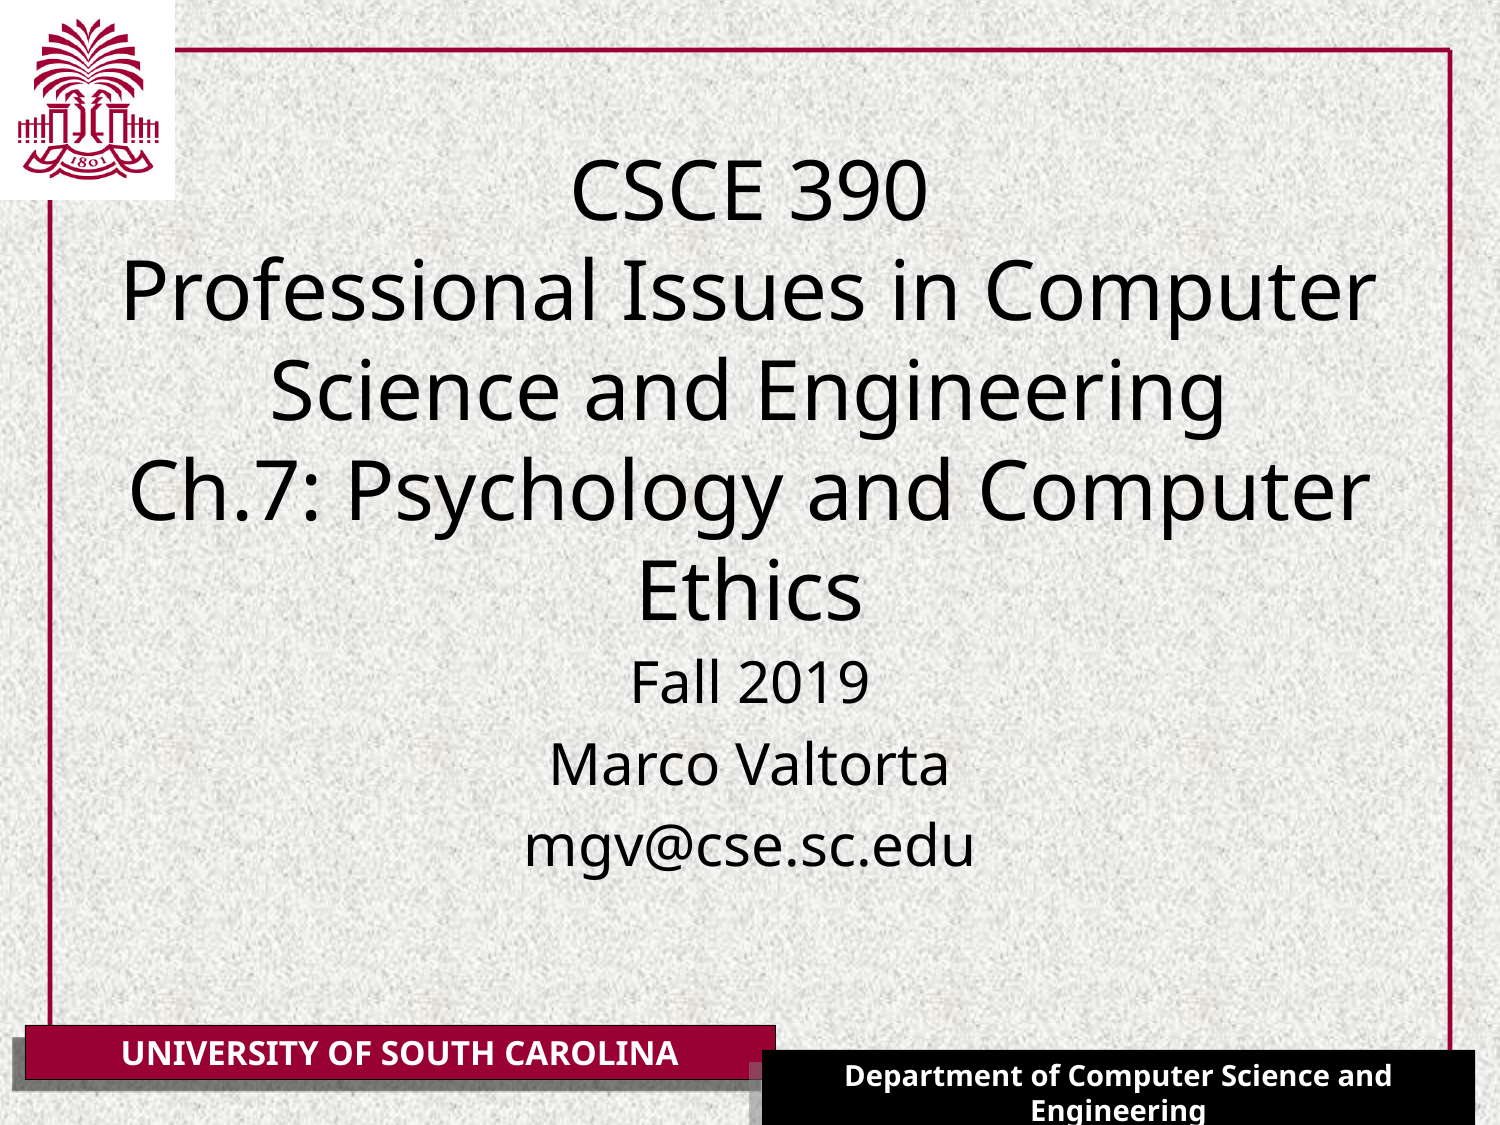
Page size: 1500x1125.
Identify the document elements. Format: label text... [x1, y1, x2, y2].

picture [13, 1038, 749, 1091]
title CSCE 390 Professional Issues in Computer Science and Engineering Ch.7: Psychology and Computer Ethics [50, 162, 1450, 613]
subtitle Fall 2019 Marco Valtorta mgv@cse.sc.edu [225, 637, 1275, 925]
picture [53, 613, 1447, 1049]
picture [0, 0, 1500, 1125]
